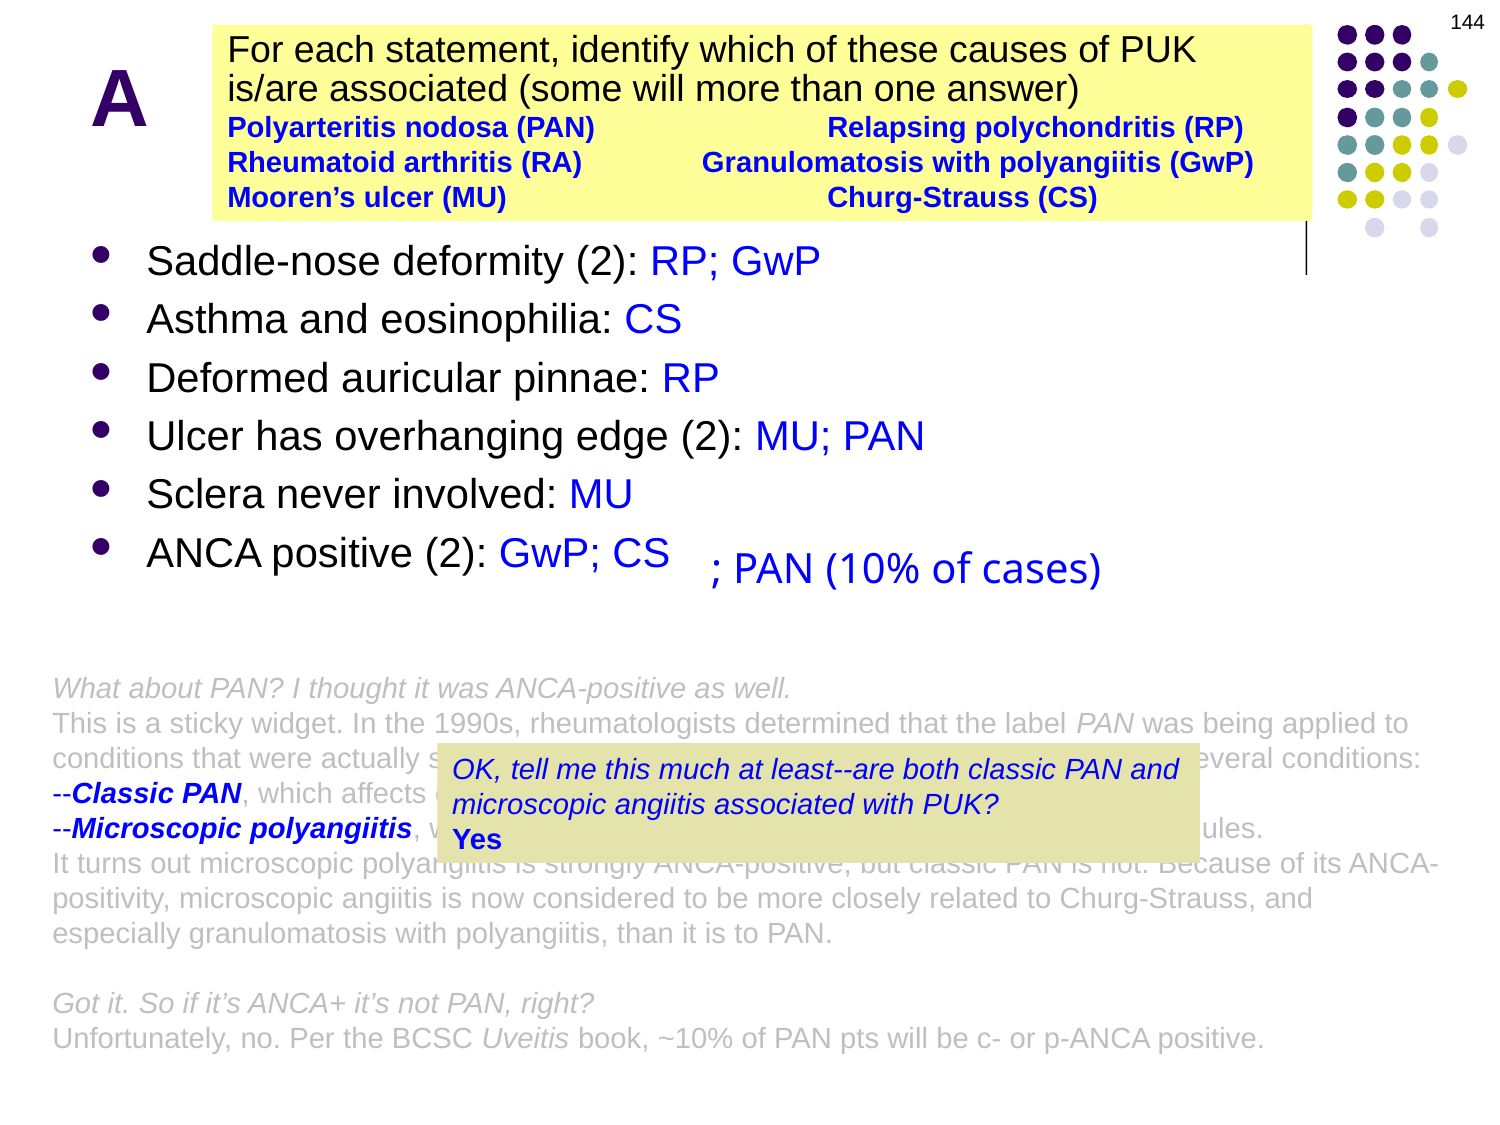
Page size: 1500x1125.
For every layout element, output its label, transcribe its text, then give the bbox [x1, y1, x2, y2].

text_box ; PAN (10% of cases) [696, 534, 1117, 600]
text_box OK, tell me this much at least--are both classic PAN and microscopic angiitis associated with PUK? Yes [437, 743, 1200, 863]
text_box For each statement, identify which of these causes of PUK is/are associated (some will more than one answer) Polyarteritis nodosa (PAN) Relapsing polychondritis (RP) Rheumatoid arthritis (RA) Granulomatosis with polyangiitis (GwP) Mooren’s ulcer (MU) Churg-Strauss (CS) [212, 24, 1313, 221]
list Saddle-nose deformity (2): RP; GwP Asthma and eosinophilia: CS Deformed auricular pinnae: RP Ulcer has overhanging edge (2): MU; PAN Sclera never involved: MU ANCA positive (2): GwP; CS [75, 226, 1425, 662]
text_box What about PAN? I thought it was ANCA-positive as well. This is a sticky widget. In the 1990s, rheumatologists determined that the label PAN was being applied to conditions that were actually separate disease entities. Thus, PAN was subdivided into several conditions: --Classic PAN, which affects only medium- and small-sized ‘muscular’ arteries; and --Microscopic polyangiitis, which affects smaller arteries, arterioles, capillaries and venules. It turns out microscopic polyangiitis is strongly ANCA-positive, but classic PAN is not. Because of its ANCA-positivity, microscopic angiitis is now considered to be more closely related to Churg-Strauss, and especially granulomatosis with polyangiitis, than it is to PAN. Got it. So if it’s ANCA+ it’s not PAN, right? Unfortunately, no. Per the BCSC Uveitis book, ~10% of PAN pts will be c- or p-ANCA positive. [37, 662, 1463, 1062]
slide_number 144 [1149, 1, 1500, 77]
title A [75, 20, 1149, 150]
